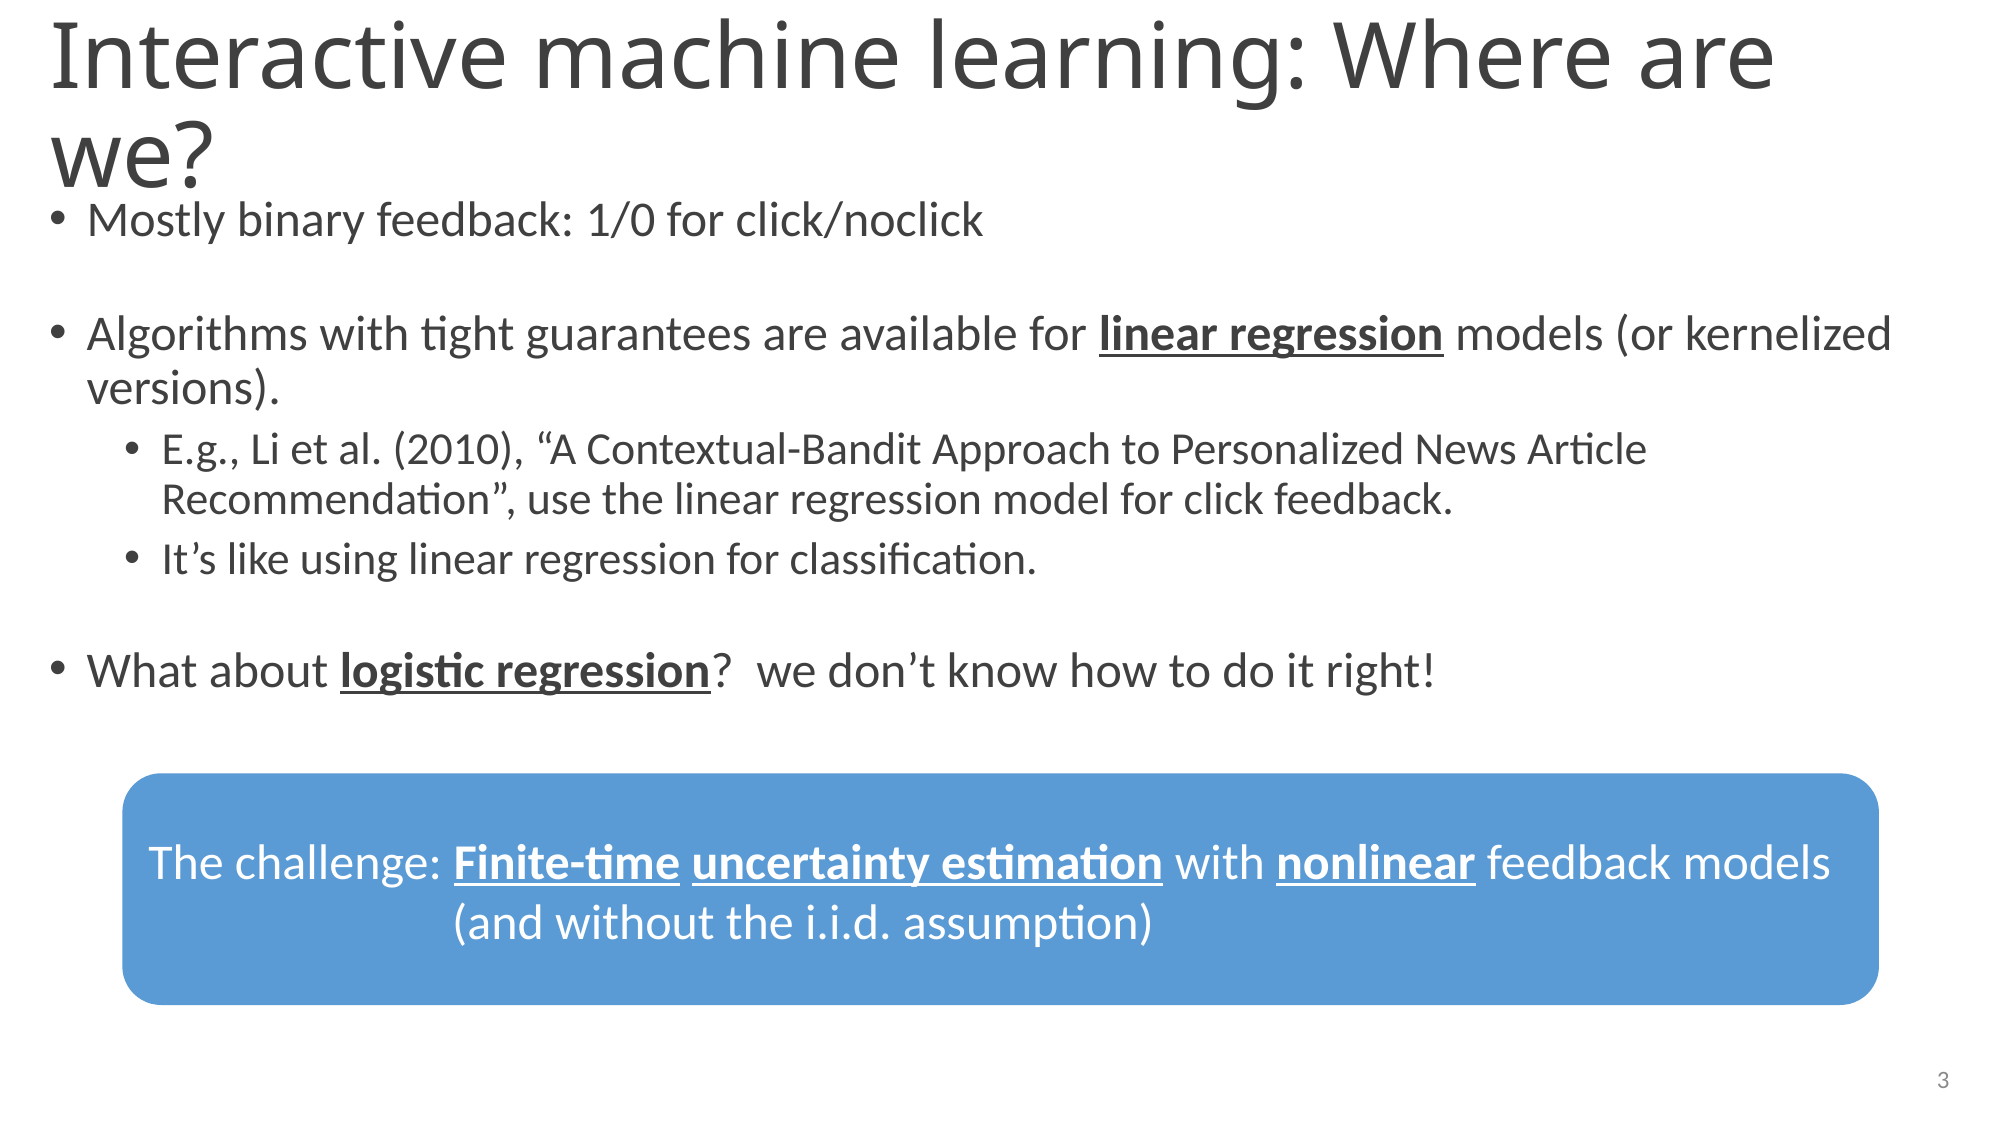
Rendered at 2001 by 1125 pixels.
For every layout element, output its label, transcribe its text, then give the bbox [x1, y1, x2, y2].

title Interactive machine learning: Where are we? [35, 37, 1965, 180]
text_box The challenge: Finite-time uncertainty estimation with nonlinear feedback models (and without the i.i.d. assumption) [122, 773, 1879, 1006]
slide_number 3 [1514, 1048, 1965, 1108]
